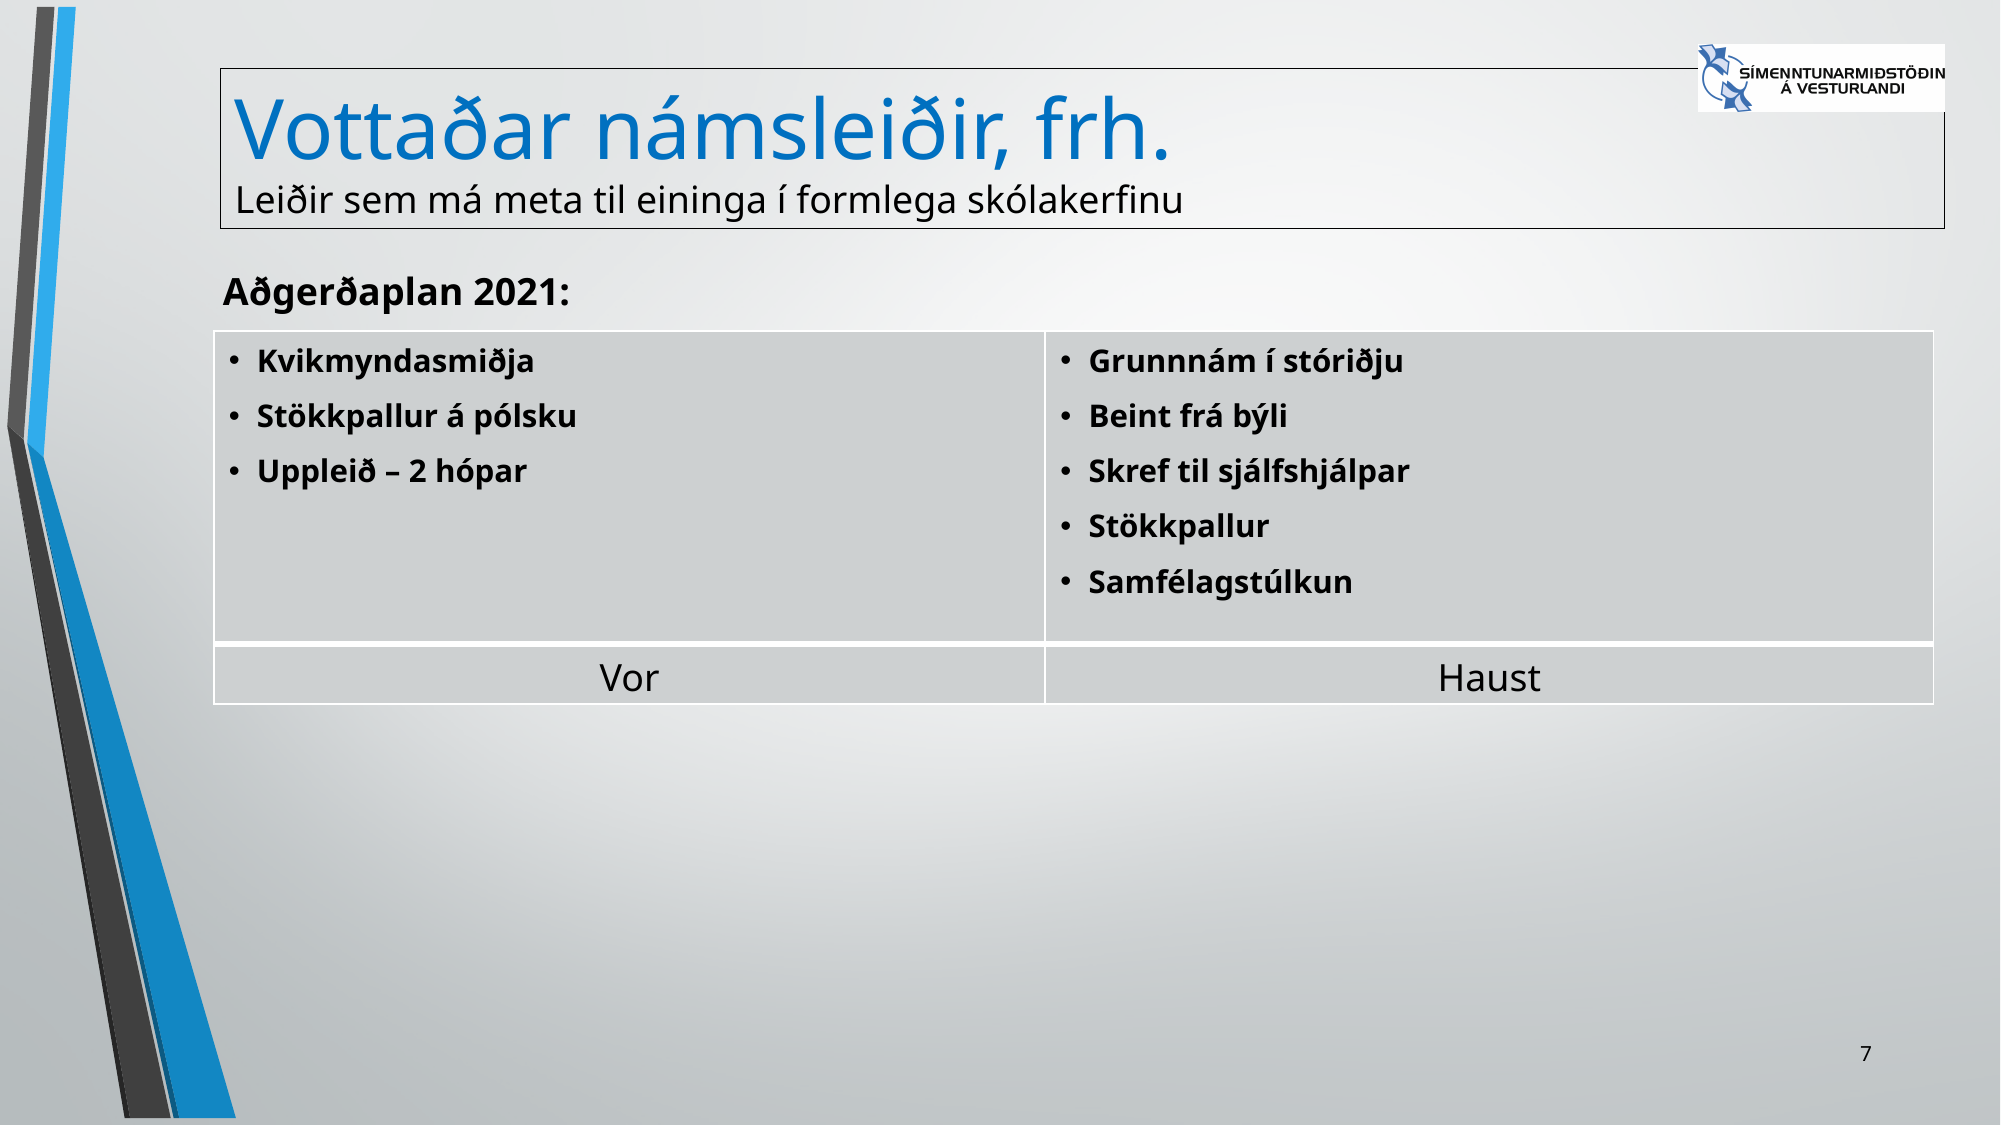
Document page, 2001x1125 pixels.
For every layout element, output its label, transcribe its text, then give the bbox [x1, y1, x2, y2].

text_box Aðgerðaplan 2021: [208, 260, 1901, 321]
table_cell Vor [215, 647, 1044, 703]
text_box Vottaðar námsleiðir, frh. Leiðir sem má meta til eininga í formlega skólakerfinu [220, 68, 1945, 229]
table_header Kvikmyndasmiðja Stökkpallur á pólsku Uppleið – 2 hópar [215, 332, 1044, 641]
picture [1698, 43, 1945, 113]
table_cell Haust [1046, 647, 1933, 703]
table_header Grunnnám í stóriðju Beint frá býli Skref til sjálfshjálpar Stökkpallur Samfélagstúlkun [1046, 332, 1933, 641]
slide_number 7 [1796, 1024, 1887, 1085]
